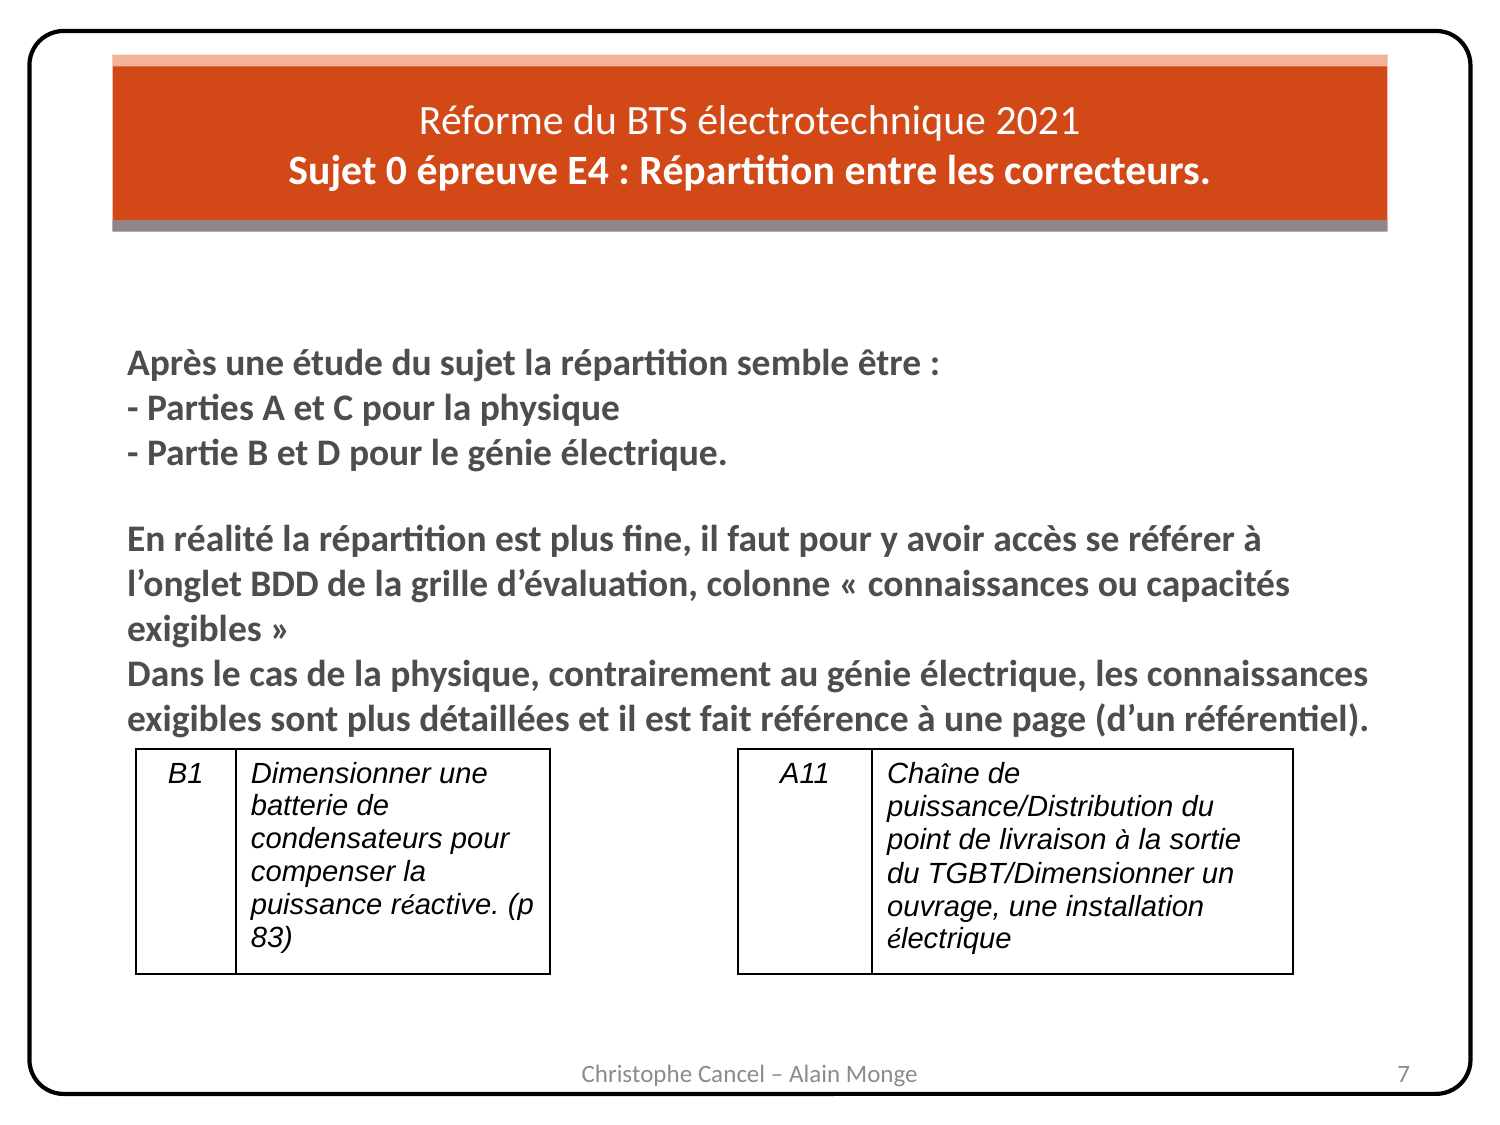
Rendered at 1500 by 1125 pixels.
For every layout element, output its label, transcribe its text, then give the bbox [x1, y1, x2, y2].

text_box [110, 218, 1390, 234]
text_box Après une étude du sujet la répartition semble être : - Parties A et C pour la physique - Partie B et D pour le génie électrique. [112, 330, 1388, 481]
table_header B1 [137, 750, 235, 973]
table_header Chaîne de puissance/Distribution du point de livraison à la sortie du TGBT/Dimensionner un ouvrage, une installation électrique [873, 750, 1292, 973]
text_box [110, 53, 1390, 68]
text_box [27, 28, 1473, 1097]
table_header A11 [739, 750, 871, 973]
text_box 7 [1074, 1042, 1425, 1103]
text_box Christophe Cancel – Alain Monge [512, 1042, 988, 1103]
table_header Dimensionner une batterie de condensateurs pour compenser la puissance réactive. (p 83) [237, 750, 549, 973]
text_box En réalité la répartition est plus fine, il faut pour y avoir accès se référer à l’onglet BDD de la grille d’évaluation, colonne « connaissances ou capacités exigibles » Dans le cas de la physique, contrairement au génie électrique, les connaissances exigibles sont plus détaillées et il est fait référence à une page (d’un référentiel). [112, 506, 1388, 747]
